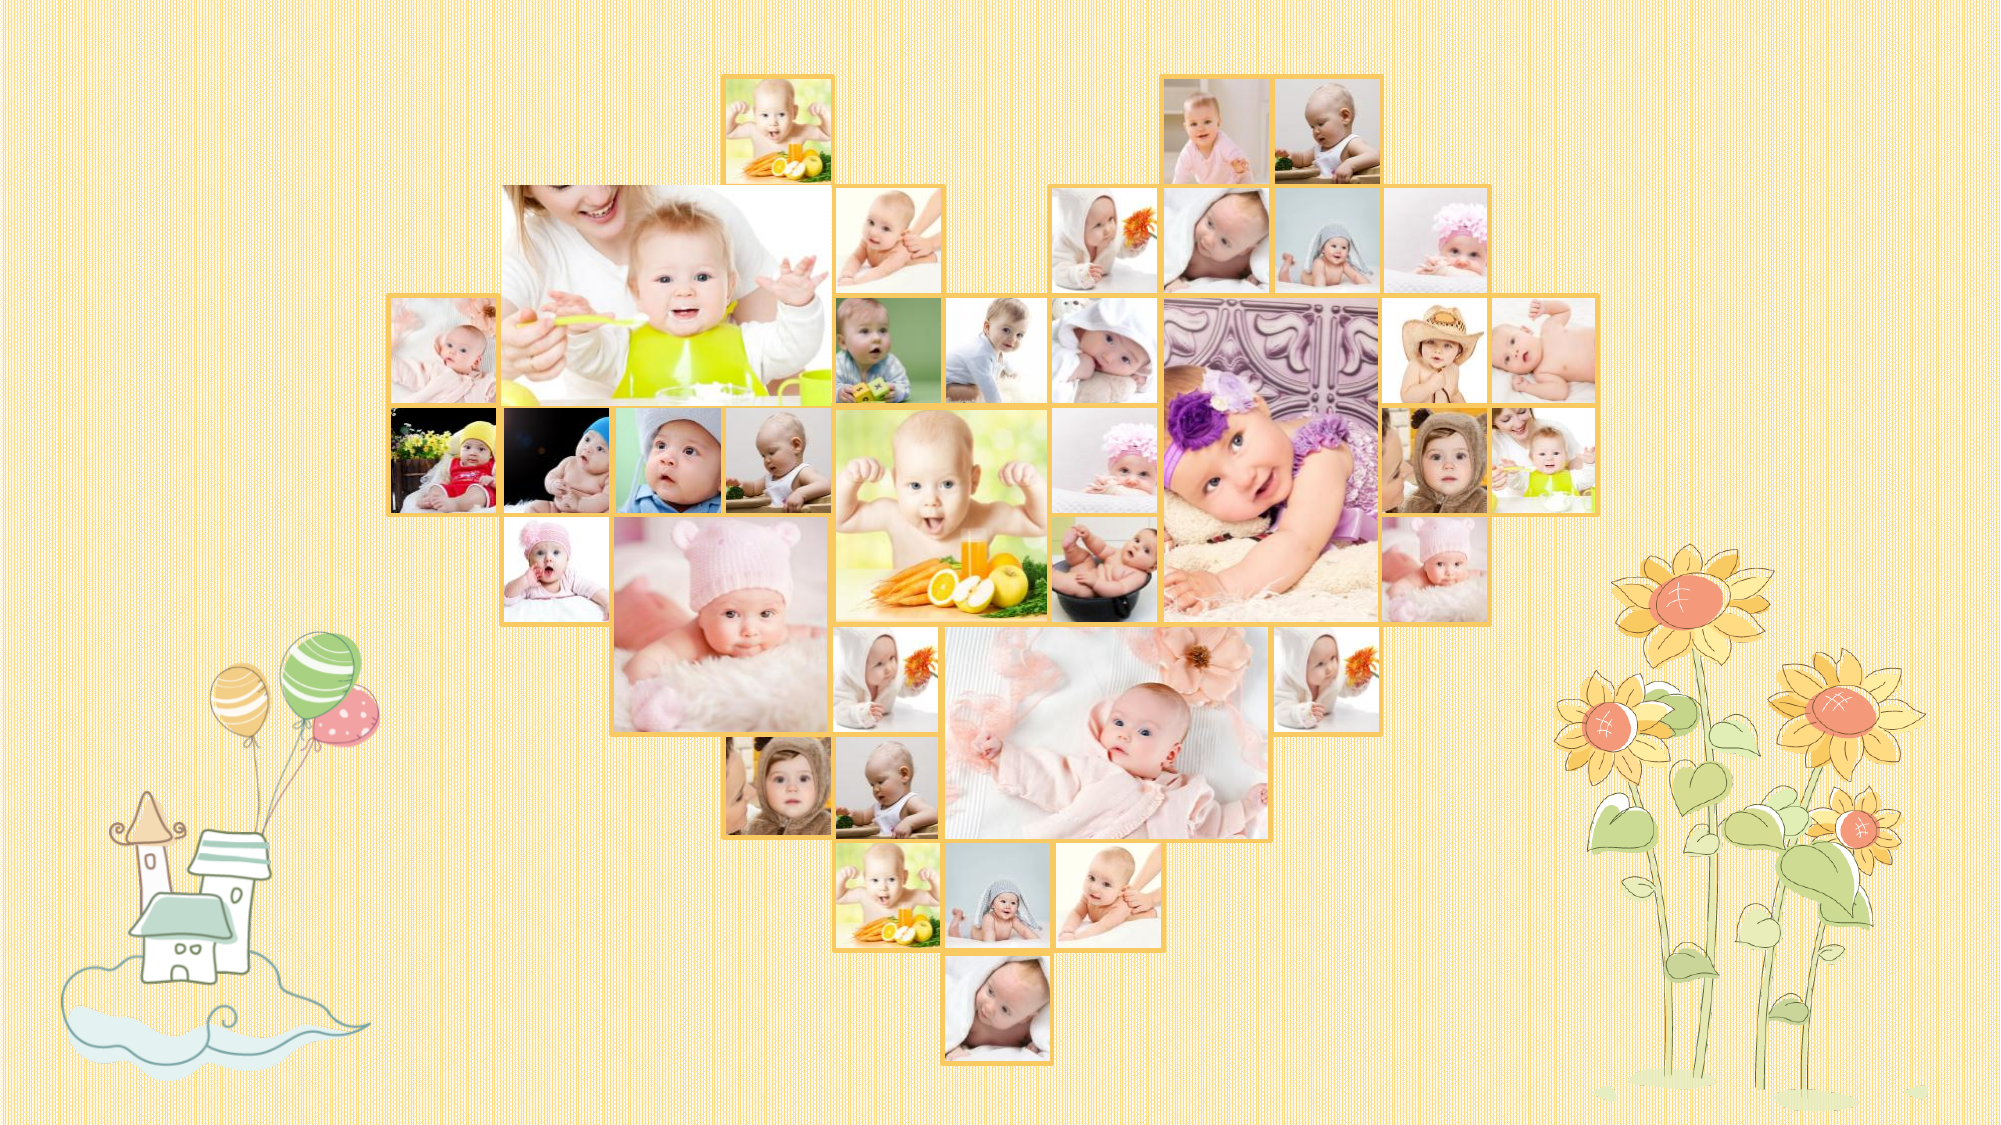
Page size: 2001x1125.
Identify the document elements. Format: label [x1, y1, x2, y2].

picture [501, 76, 1598, 951]
text_box [31, 624, 397, 1101]
picture [1542, 524, 1937, 1125]
picture [388, 295, 499, 515]
picture [942, 953, 1052, 1064]
